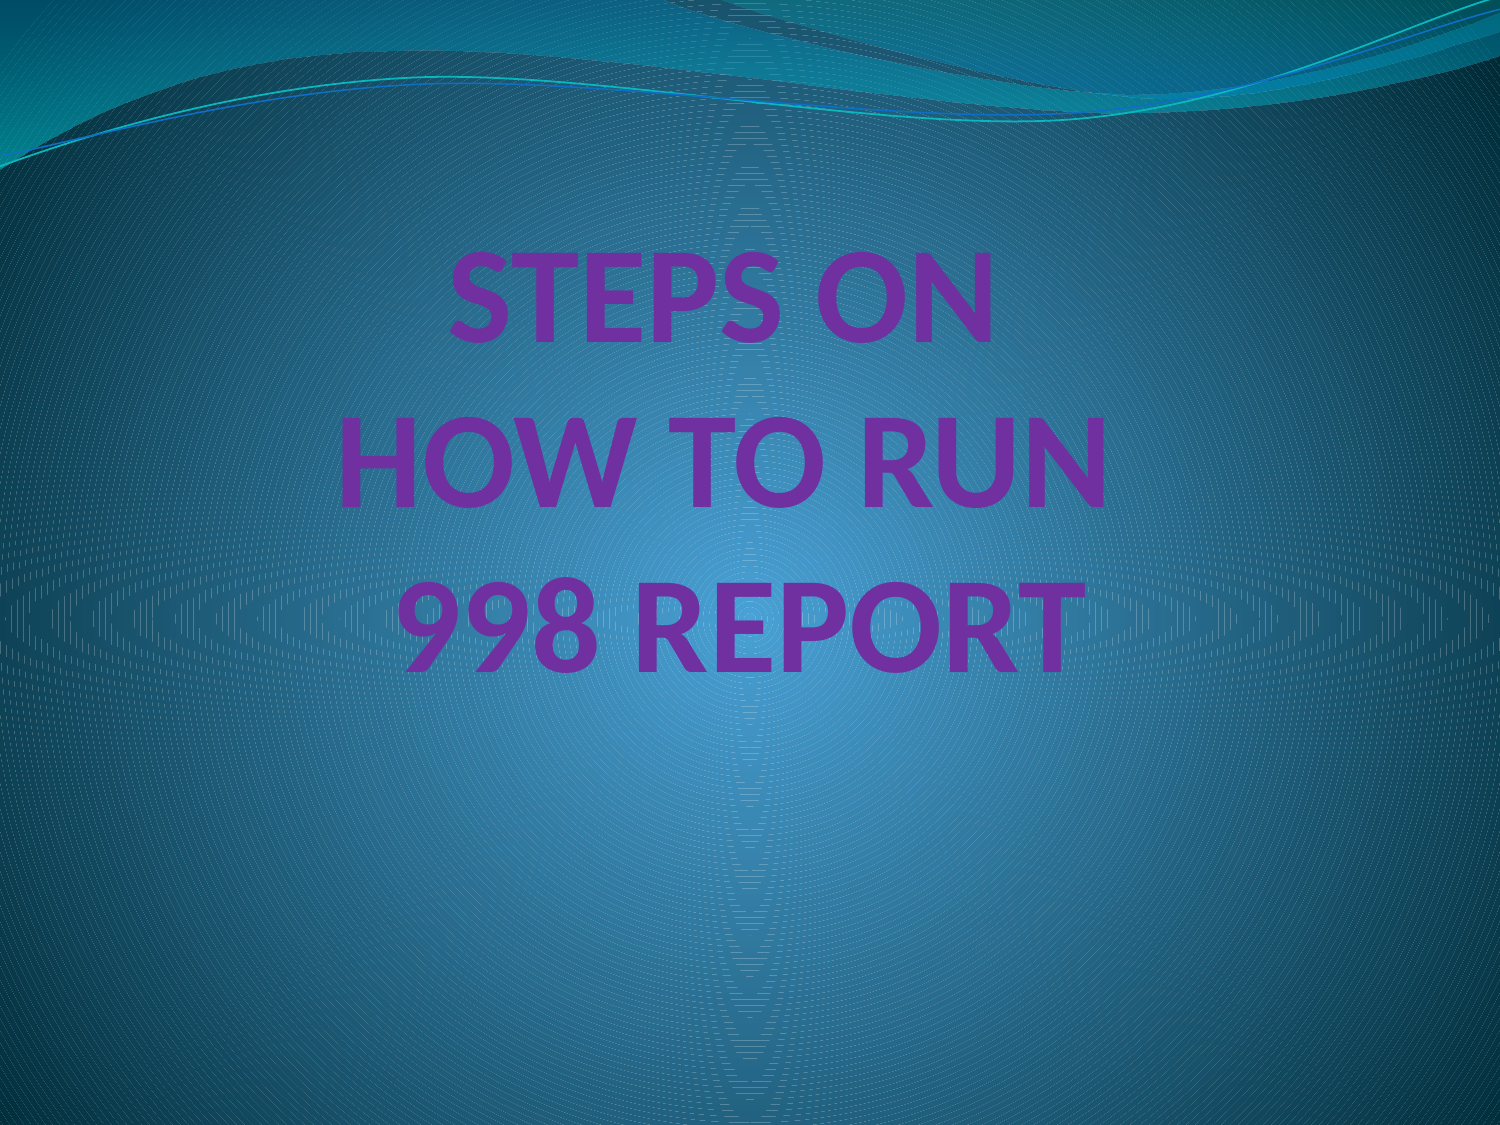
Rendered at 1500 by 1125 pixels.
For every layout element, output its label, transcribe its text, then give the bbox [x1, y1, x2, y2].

title STEPS ON HOW TO RUN 998 REPORT [187, 350, 1294, 700]
